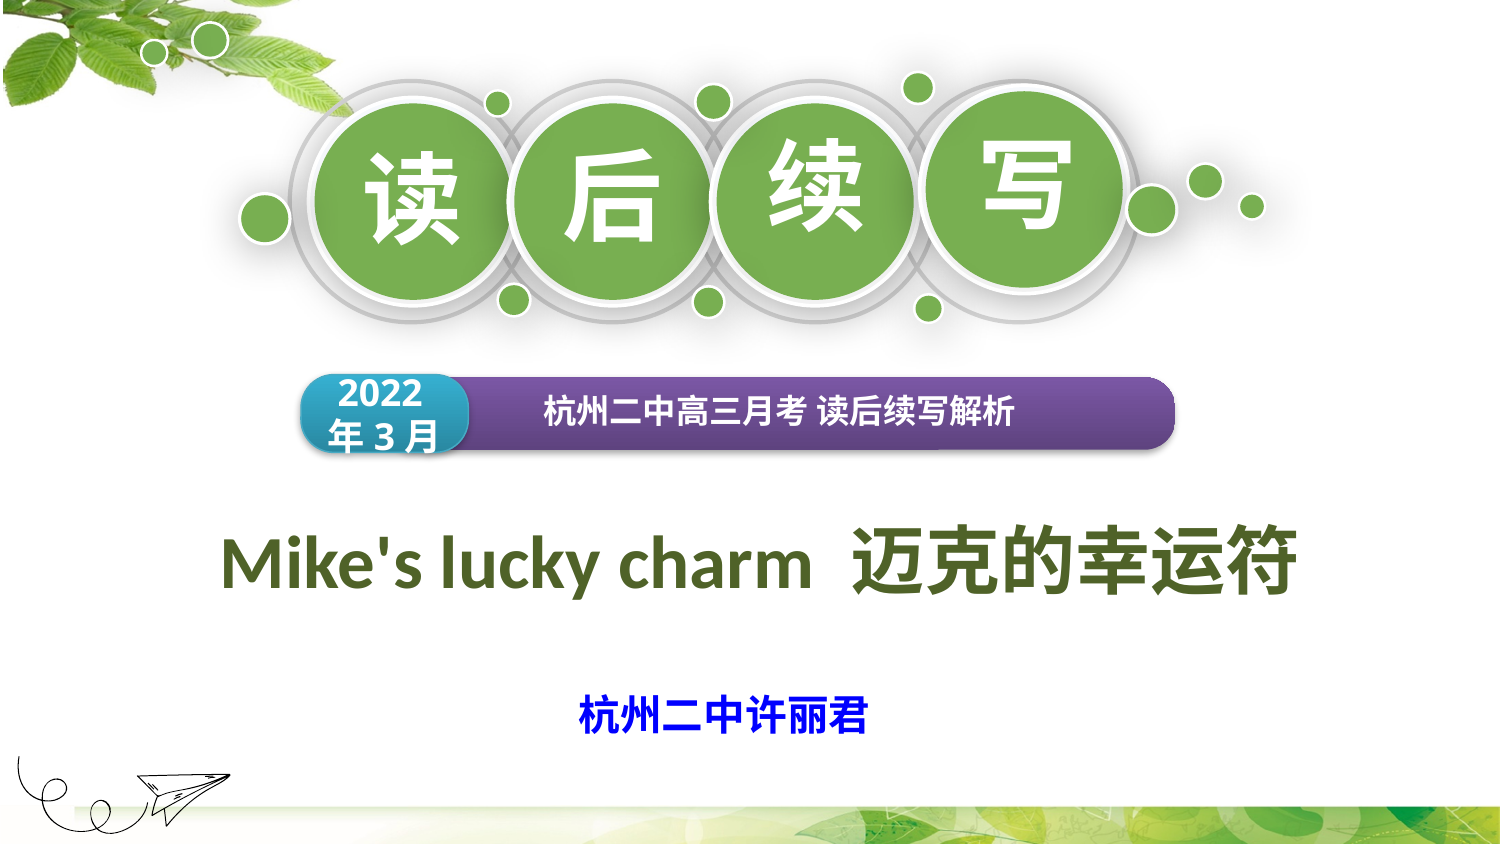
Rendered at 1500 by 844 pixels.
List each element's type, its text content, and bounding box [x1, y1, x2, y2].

text_box Mike's lucky charm 迈克的幸运符 [185, 505, 1335, 611]
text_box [484, 90, 511, 117]
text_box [508, 97, 705, 306]
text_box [1126, 184, 1177, 236]
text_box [692, 286, 725, 318]
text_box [308, 97, 502, 306]
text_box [914, 294, 943, 323]
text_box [192, 22, 228, 58]
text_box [710, 97, 914, 306]
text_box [919, 85, 1129, 294]
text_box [141, 40, 167, 66]
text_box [497, 283, 531, 317]
picture [0, 0, 1500, 844]
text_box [1239, 193, 1265, 220]
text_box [300, 374, 1176, 453]
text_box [239, 193, 290, 244]
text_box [695, 84, 732, 121]
text_box 杭州二中许丽君 [419, 681, 1030, 747]
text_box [1187, 163, 1224, 199]
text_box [902, 72, 934, 104]
